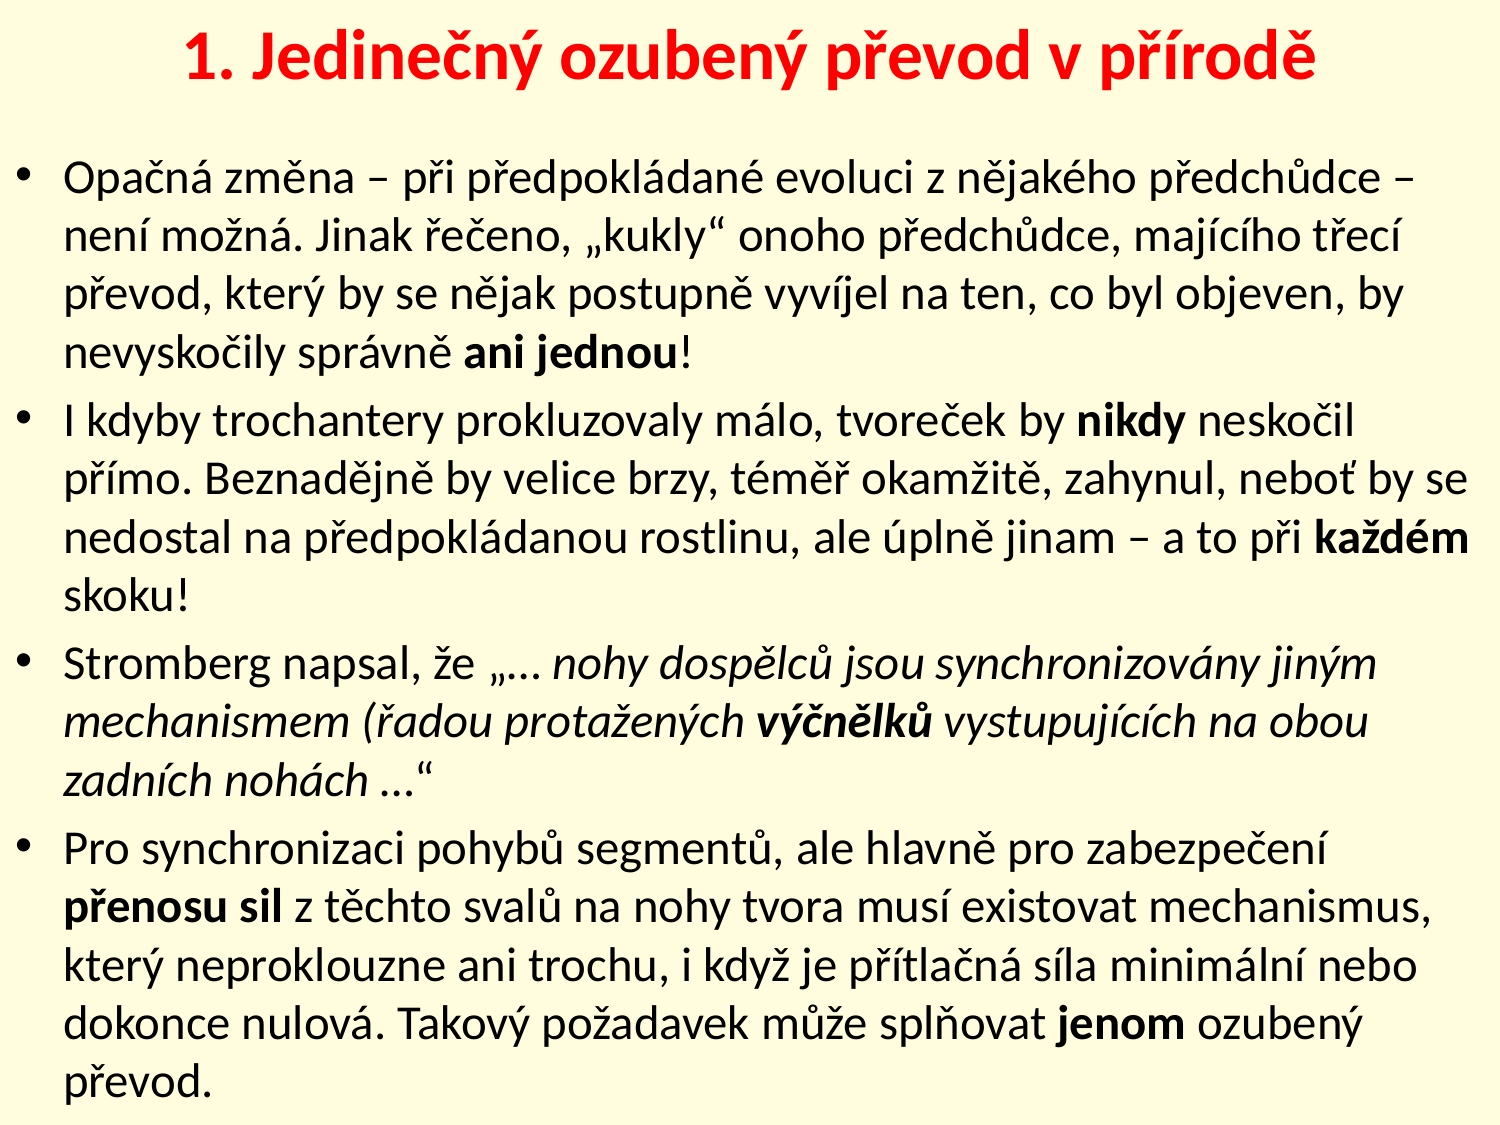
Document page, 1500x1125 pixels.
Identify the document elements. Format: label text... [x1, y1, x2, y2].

title 1. Jedinečný ozubený převod v přírodě [0, 0, 1500, 102]
list Opačná změna – při předpokládané evoluci z nějakého předchůdce – není možná. Jinak řečeno, „kukly“ onoho předchůdce, majícího třecí převod, který by se nějak postupně vyvíjel na ten, co byl objeven, by nevyskočily správně ani jednou! I kdyby trochantery prokluzovaly málo, tvoreček by nikdy neskočil přímo. Beznadějně by velice brzy, téměř okamžitě, zahynul, neboť by se nedostal na předpokládanou rostlinu, ale úplně jinam – a to při každém skoku! Stromberg napsal, že „… nohy dospělců jsou synchronizovány jiným mechanismem (řadou protažených výčnělků vystupujících na obou zadních nohách …“ Pro synchronizaci pohybů segmentů, ale hlavně pro zabezpečení přenosu sil z těchto svalů na nohy tvora musí existovat mechanismus, který neproklouzne ani trochu, i když je přítlačná síla minimální nebo dokonce nulová. Takový požadavek může splňovat jenom ozubený převod. [0, 137, 1500, 1125]
